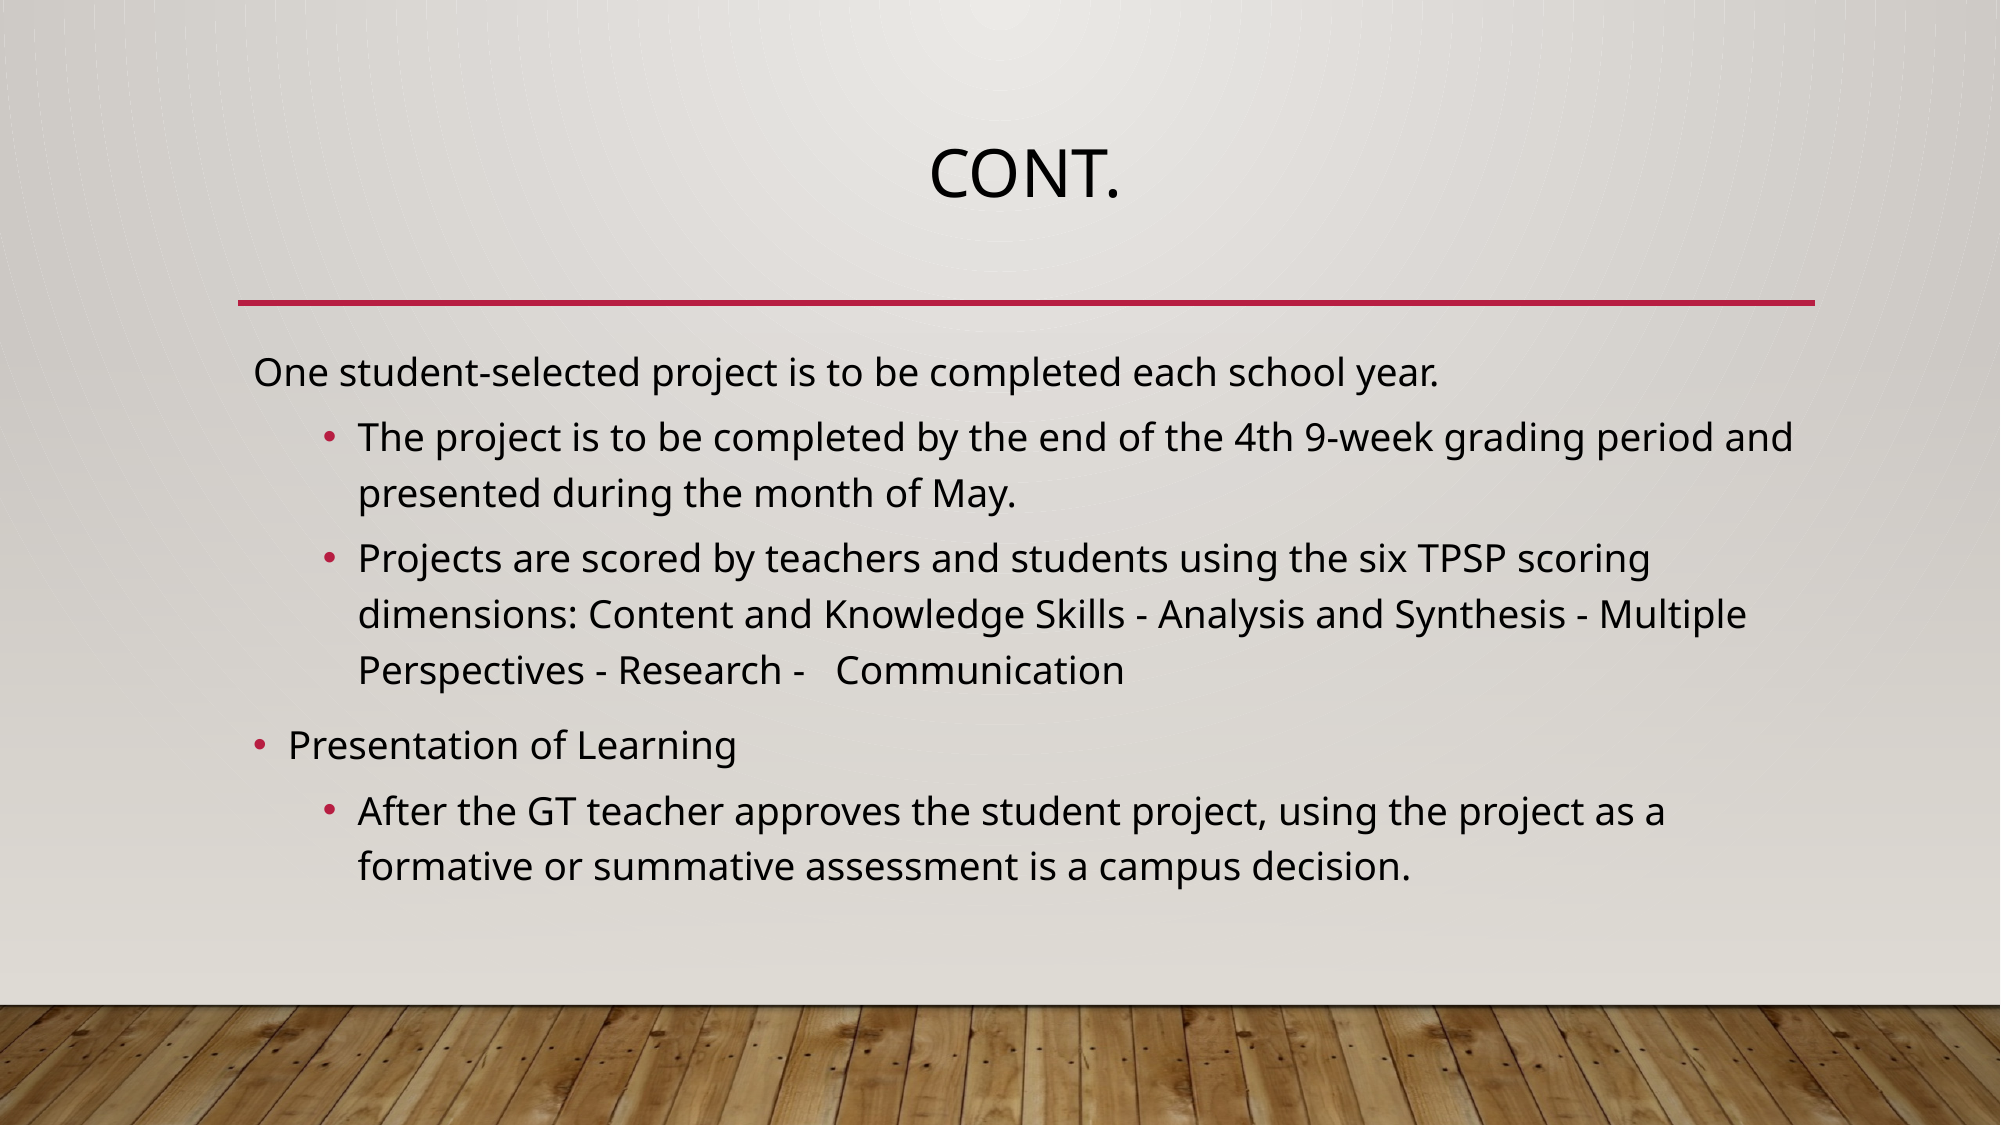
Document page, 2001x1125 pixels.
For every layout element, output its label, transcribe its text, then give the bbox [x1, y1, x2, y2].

title Cont. [238, 131, 1814, 305]
list One student-selected project is to be completed each school year. The project is to be completed by the end of the 4th 9-week grading period and presented during the month of May. Projects are scored by teachers and students using the six TPSP scoring dimensions: Content and Knowledge Skills - Analysis and Synthesis - Multiple Perspectives - Research - Communication Presentation of Learning After the GT teacher approves the student project, using the project as a formative or summative assessment is a campus decision. [238, 330, 1814, 897]
picture [0, 1005, 2000, 1125]
